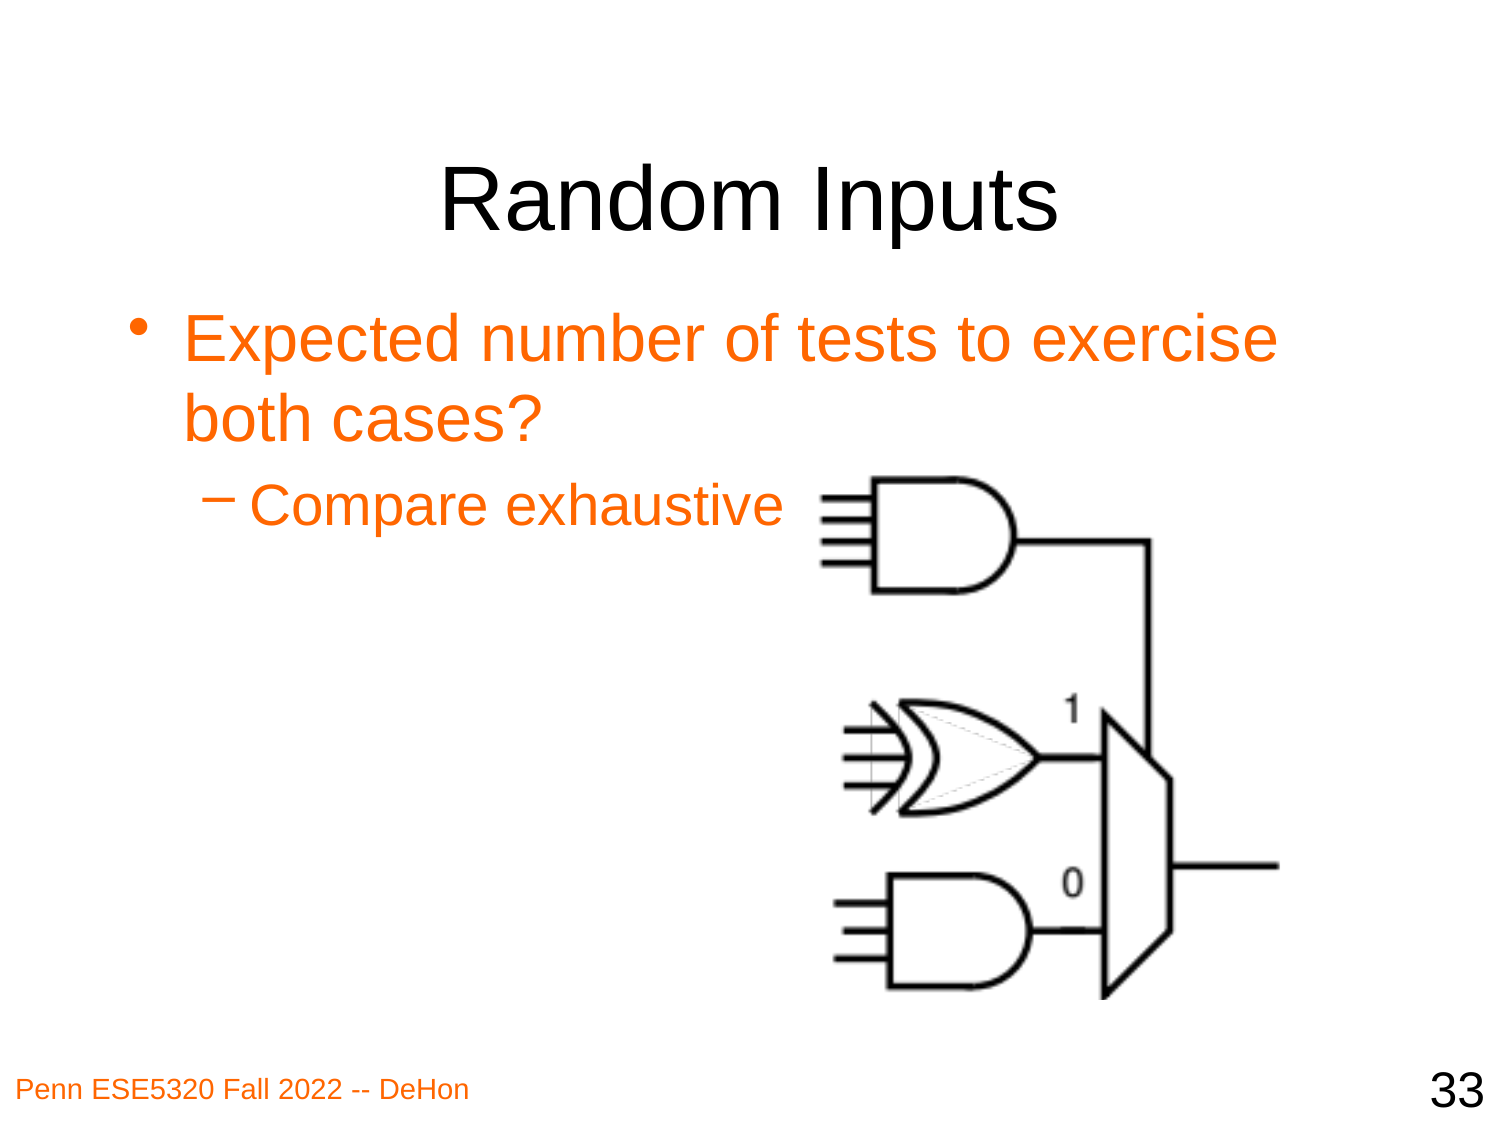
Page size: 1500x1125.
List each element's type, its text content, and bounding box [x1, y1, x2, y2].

slide_number 33 [1187, 1049, 1500, 1125]
list Expected number of tests to exercise both cases? Compare exhaustive [112, 287, 1388, 963]
slide_number Penn ESE5320 Fall 2022 -- DeHon [0, 1062, 576, 1125]
picture [812, 474, 1281, 1001]
title Random Inputs [112, 99, 1388, 287]
